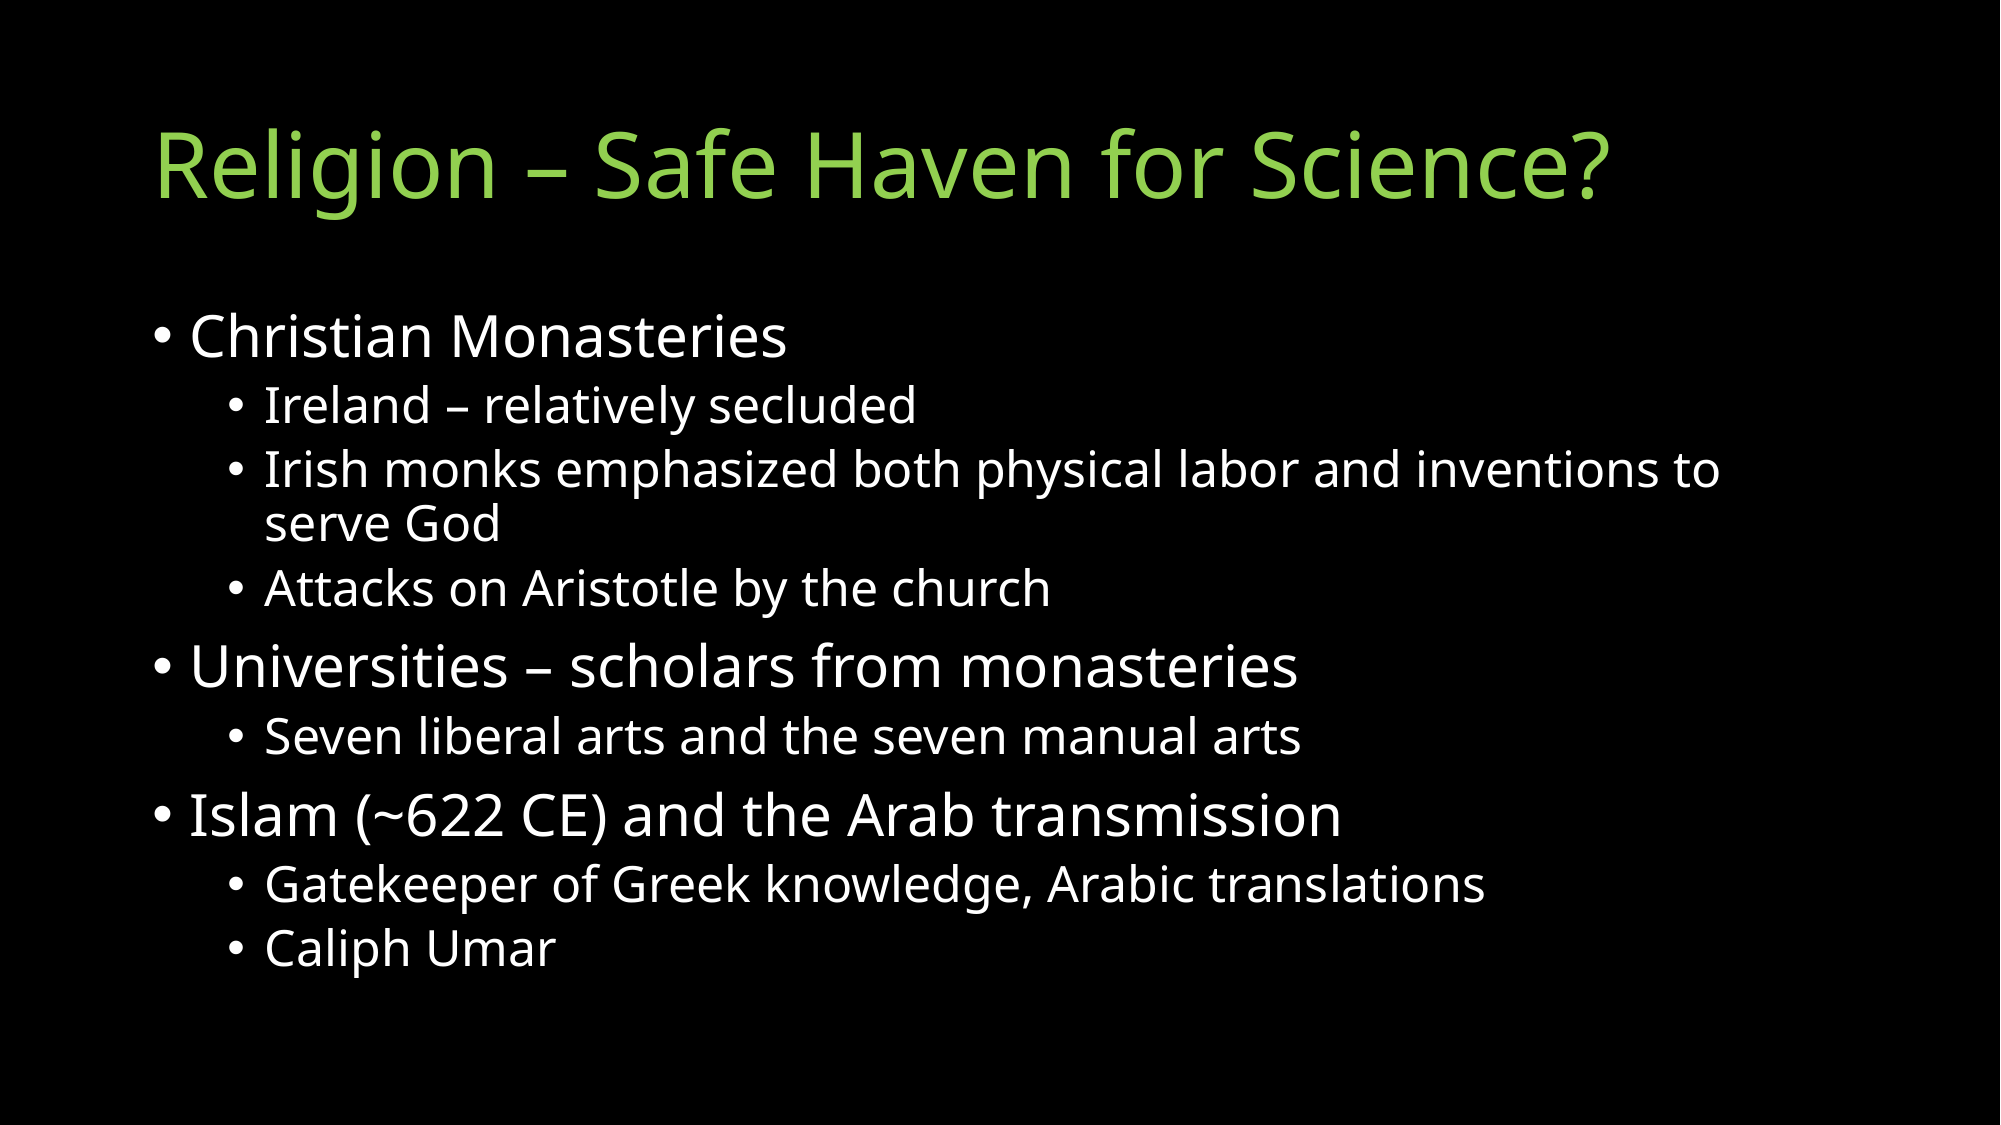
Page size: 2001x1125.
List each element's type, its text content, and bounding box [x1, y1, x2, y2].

list Christian Monasteries Ireland – relatively secluded Irish monks emphasized both physical labor and inventions to serve God Attacks on Aristotle by the church Universities – scholars from monasteries Seven liberal arts and the seven manual arts Islam (~622 CE) and the Arab transmission Gatekeeper of Greek knowledge, Arabic translations Caliph Umar [137, 299, 1863, 1014]
title Religion – Safe Haven for Science? [137, 59, 1863, 278]
